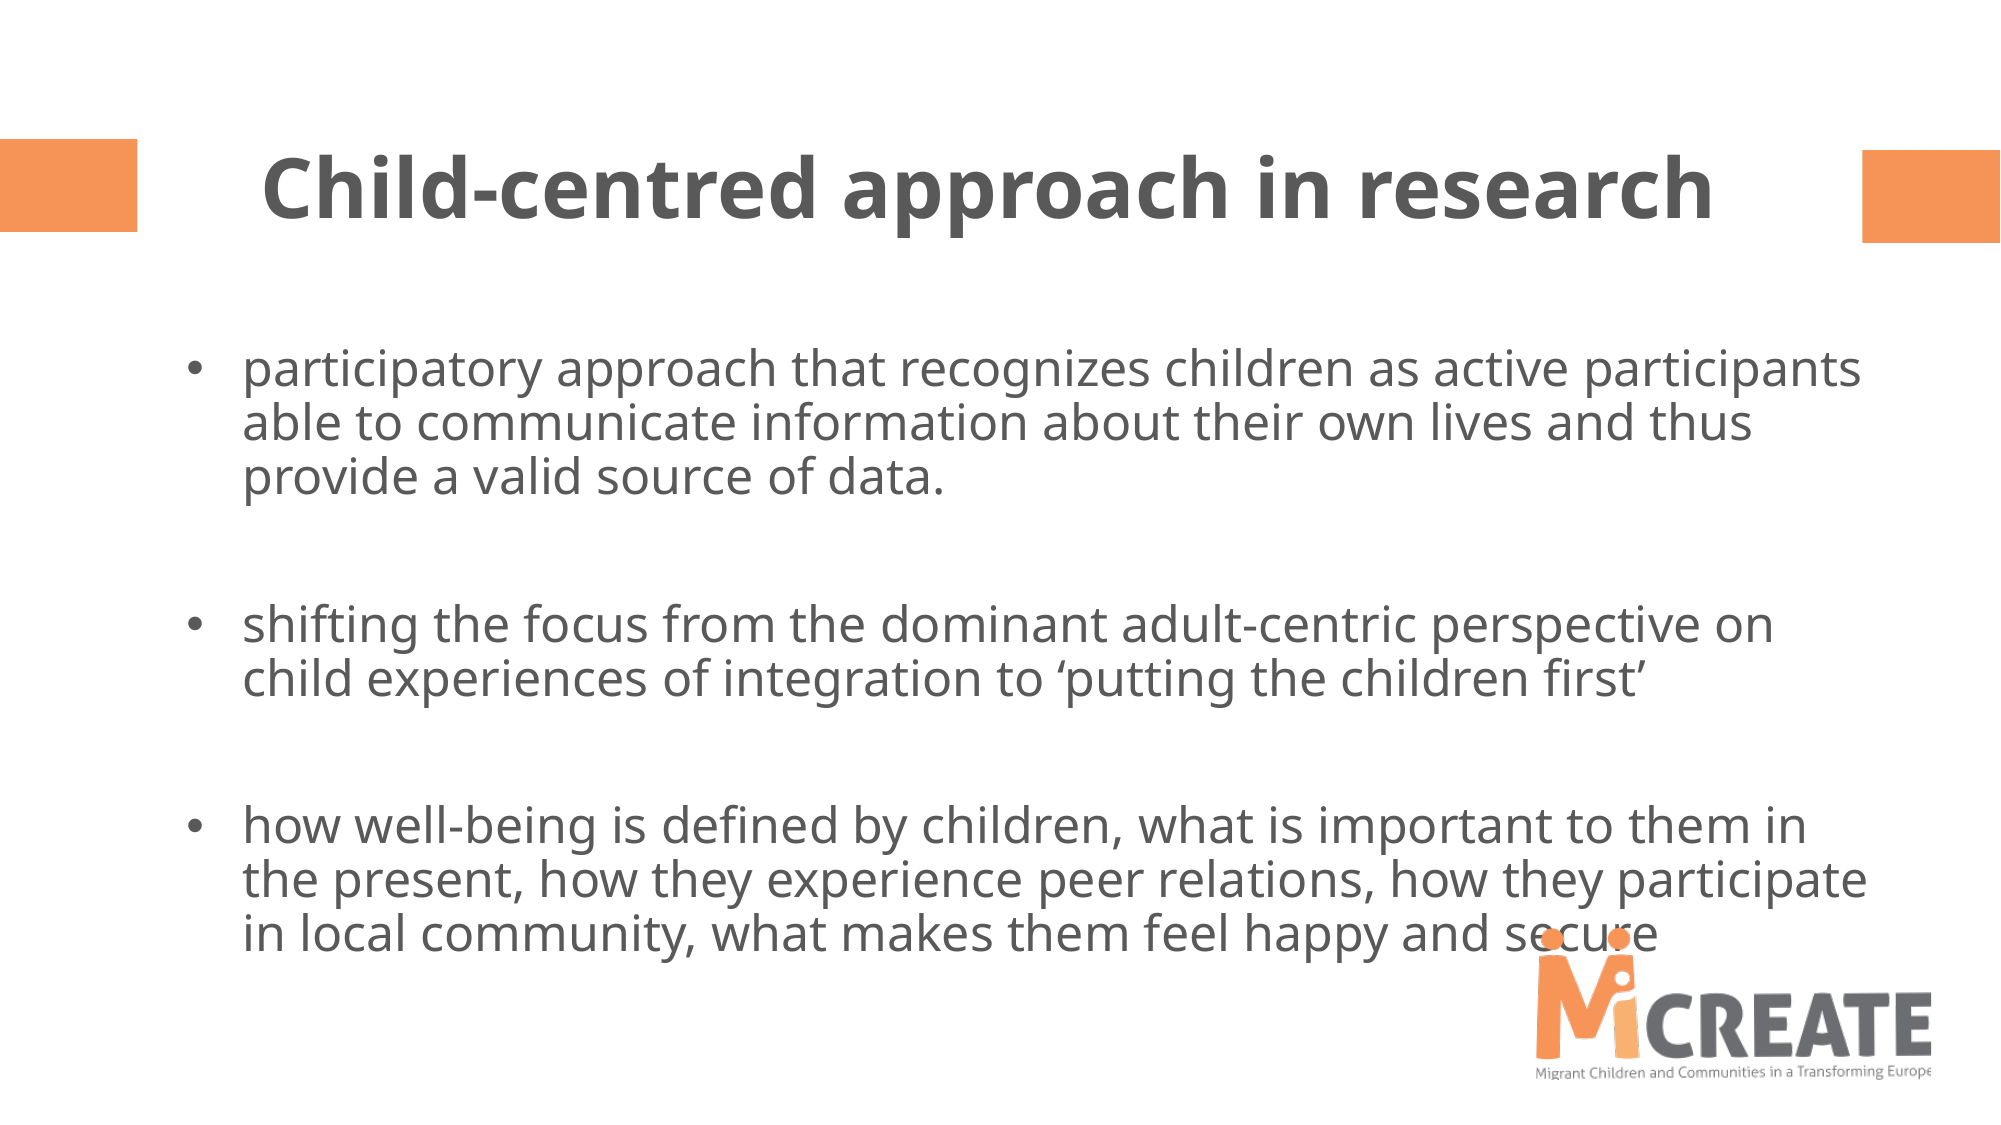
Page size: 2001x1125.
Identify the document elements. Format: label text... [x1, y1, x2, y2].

picture [0, 139, 138, 233]
picture [1536, 928, 1932, 1080]
picture [1862, 149, 2000, 243]
list participatory approach that recognizes children as active participants able to communicate information about their own lives and thus provide a valid source of data. shifting the focus from the dominant adult-centric perspective on child experiences of integration to ‘putting the children first’ how well-being is defined by children, what is important to them in the present, how they experience peer relations, how they participate in local community, what makes them feel happy and secure [163, 335, 1889, 975]
title Child-centred approach in research [137, 134, 1863, 250]
